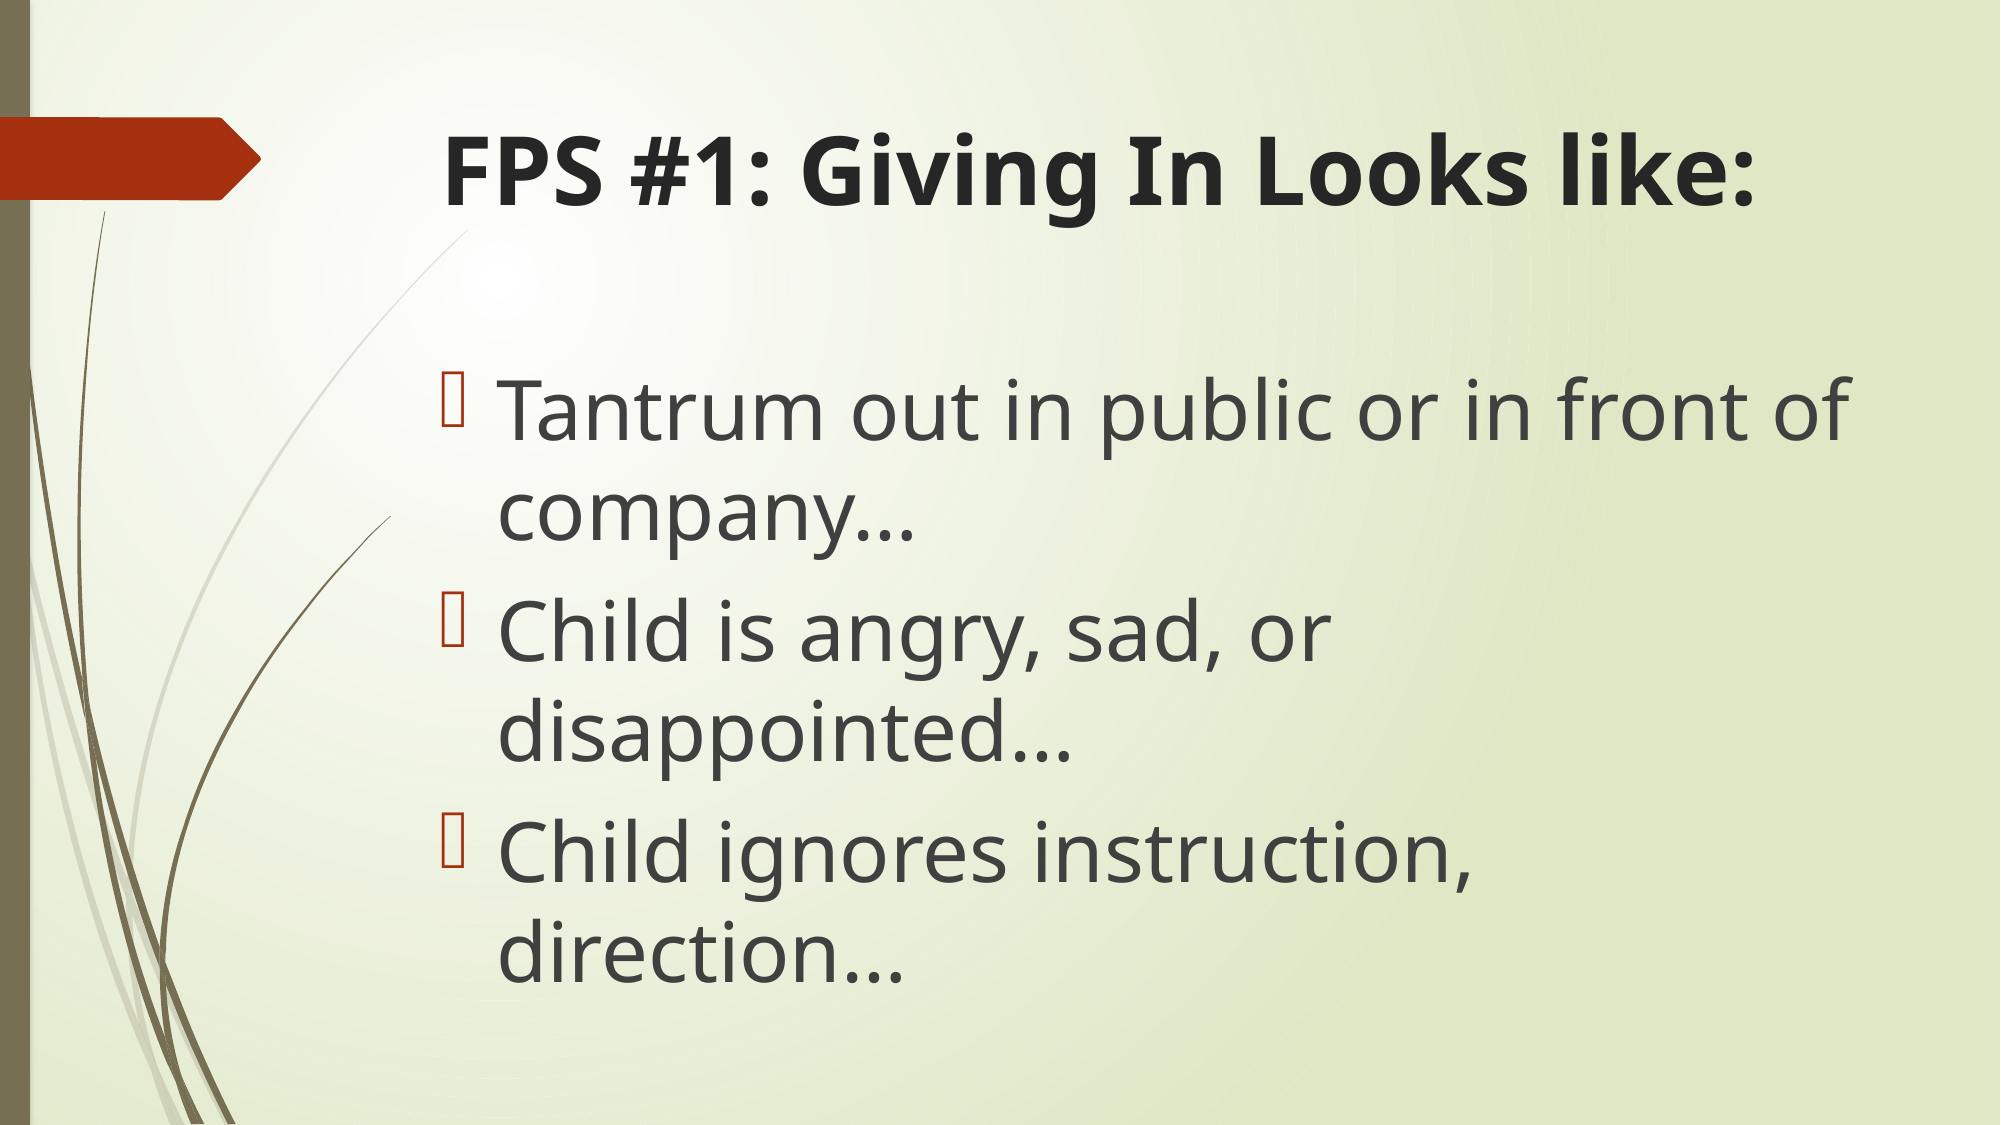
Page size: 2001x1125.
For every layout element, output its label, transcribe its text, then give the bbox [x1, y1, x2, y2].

title FPS #1: Giving In Looks like: [425, 102, 1888, 313]
list Tantrum out in public or in front of company… Child is angry, sad, or disappointed… Child ignores instruction, direction… [424, 350, 1888, 1055]
